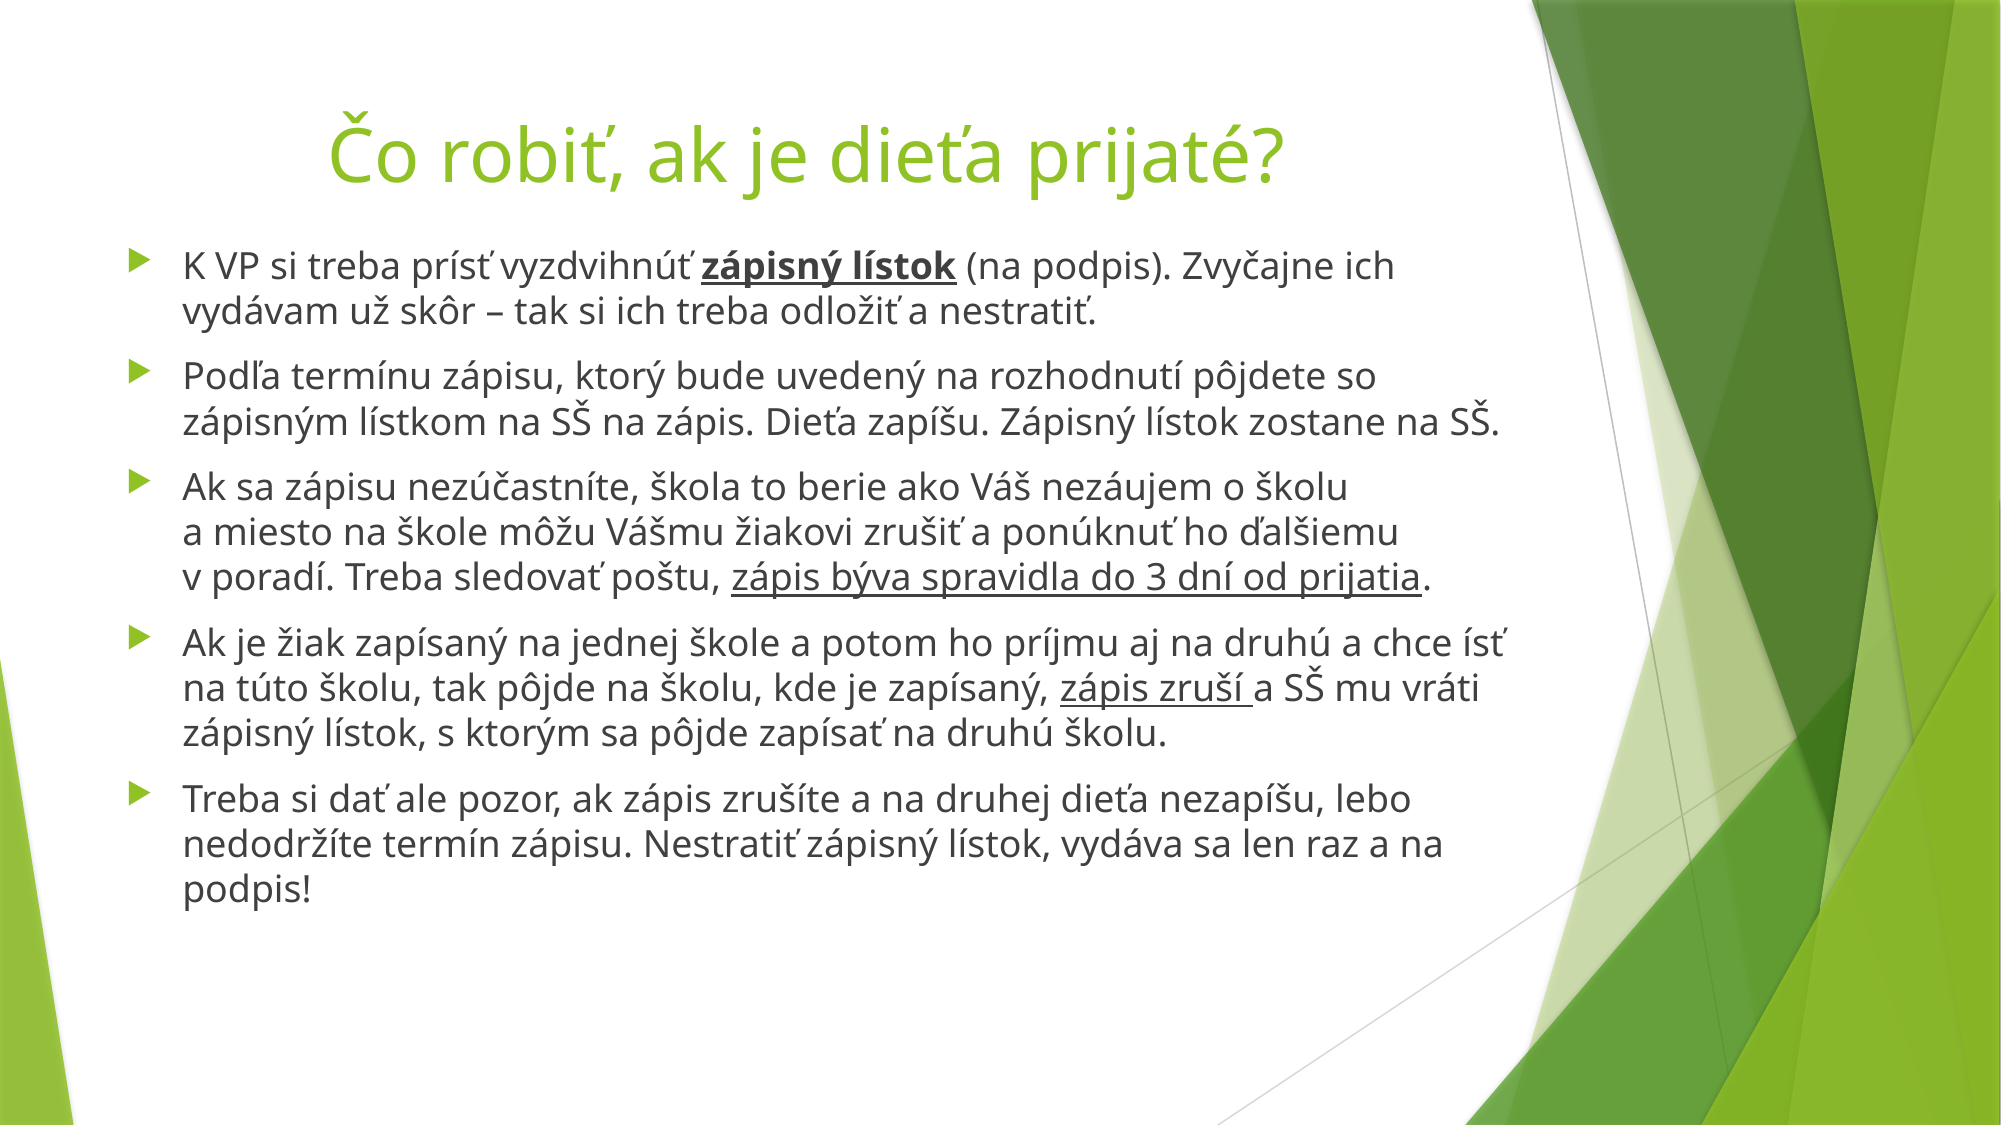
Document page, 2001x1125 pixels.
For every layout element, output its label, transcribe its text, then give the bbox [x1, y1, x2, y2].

title Čo robiť, ak je dieťa prijaté? [111, 99, 1522, 234]
list K VP si treba prísť vyzdvihnúť zápisný lístok (na podpis). Zvyčajne ich vydávam už skôr – tak si ich treba odložiť a nestratiť. Podľa termínu zápisu, ktorý bude uvedený na rozhodnutí pôjdete so zápisným lístkom na SŠ na zápis. Dieťa zapíšu. Zápisný lístok zostane na SŠ. Ak sa zápisu nezúčastníte, škola to berie ako Váš nezáujem o školu a miesto na škole môžu Vášmu žiakovi zrušiť a ponúknuť ho ďalšiemu v poradí. Treba sledovať poštu, zápis býva spravidla do 3 dní od prijatia. Ak je žiak zapísaný na jednej škole a potom ho príjmu aj na druhú a chce ísť na túto školu, tak pôjde na školu, kde je zapísaný, zápis zruší a SŠ mu vráti zápisný lístok, s ktorým sa pôjde zapísať na druhú školu. Treba si dať ale pozor, ak zápis zrušíte a na druhej dieťa nezapíšu, lebo nedodržíte termín zápisu. Nestratiť zápisný lístok, vydáva sa len raz a na podpis! [111, 234, 1522, 1028]
